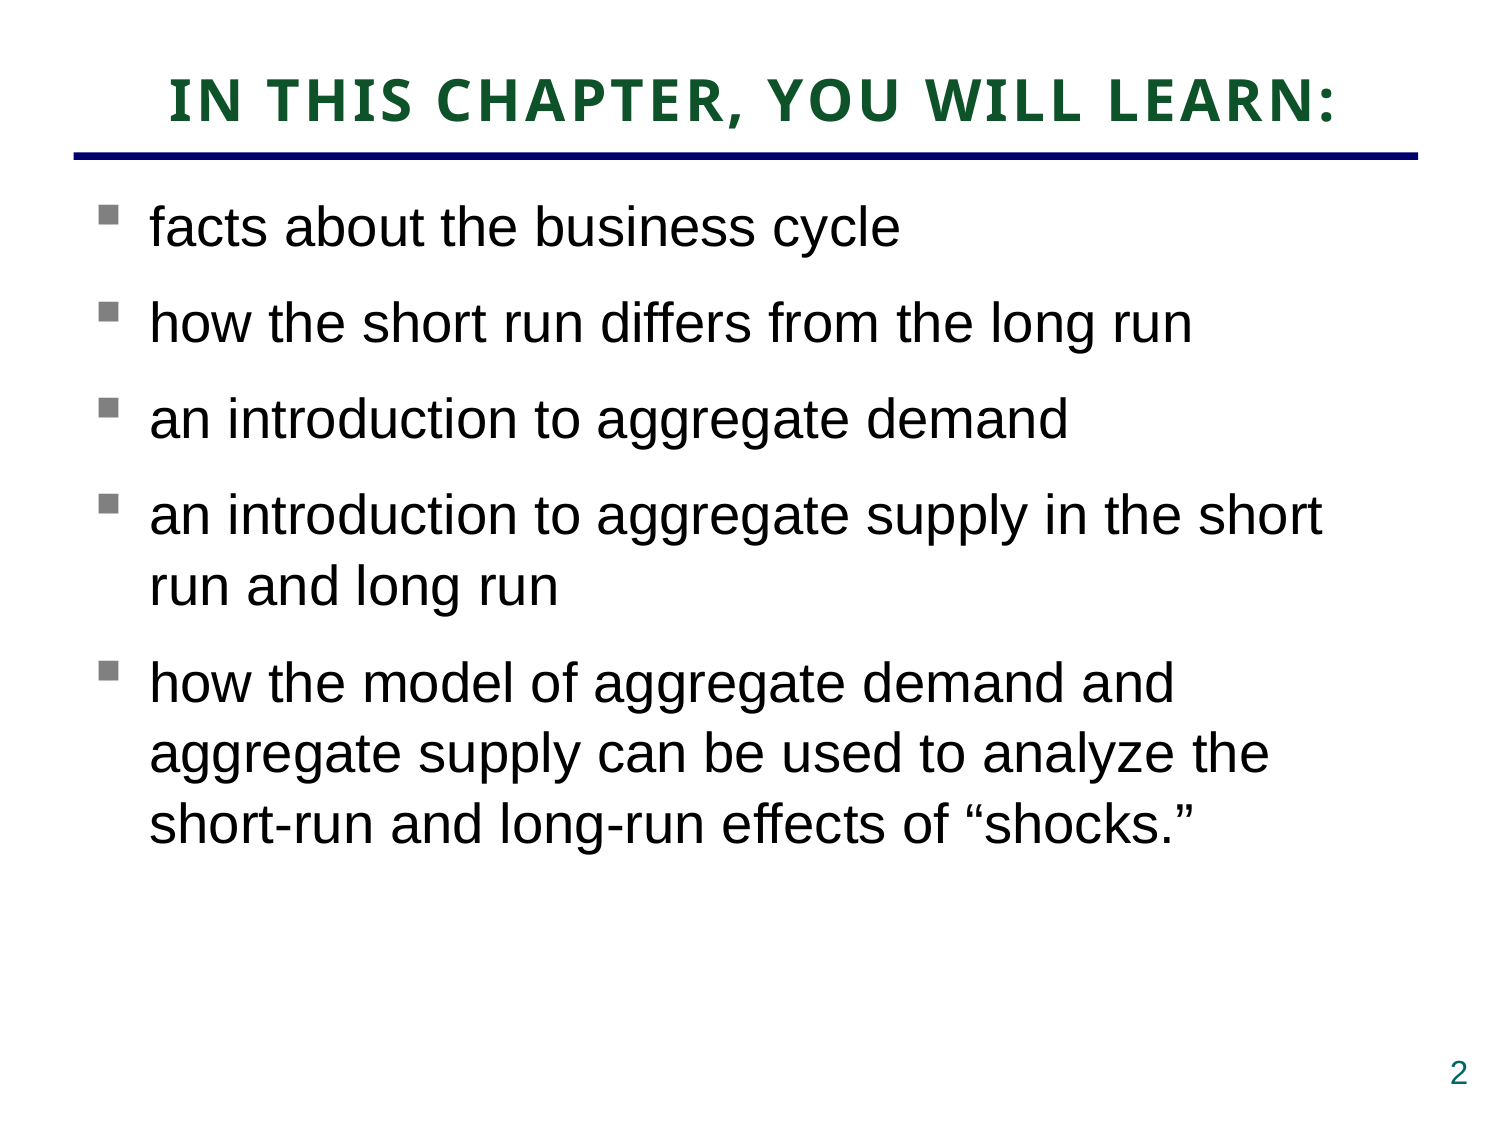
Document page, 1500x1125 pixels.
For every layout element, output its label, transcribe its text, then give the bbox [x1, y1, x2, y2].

text_box 1 [1386, 1051, 1469, 1100]
text_box [72, 150, 1420, 162]
list facts about the business cycle how the short run differs from the long run an introduction to aggregate demand an introduction to aggregate supply in the short run and long run how the model of aggregate demand and aggregate supply can be used to analyze the short-run and long-run effects of “shocks.” [78, 179, 1425, 1033]
title IN THIS CHAPTER, YOU WILL LEARN: [76, 50, 1430, 143]
